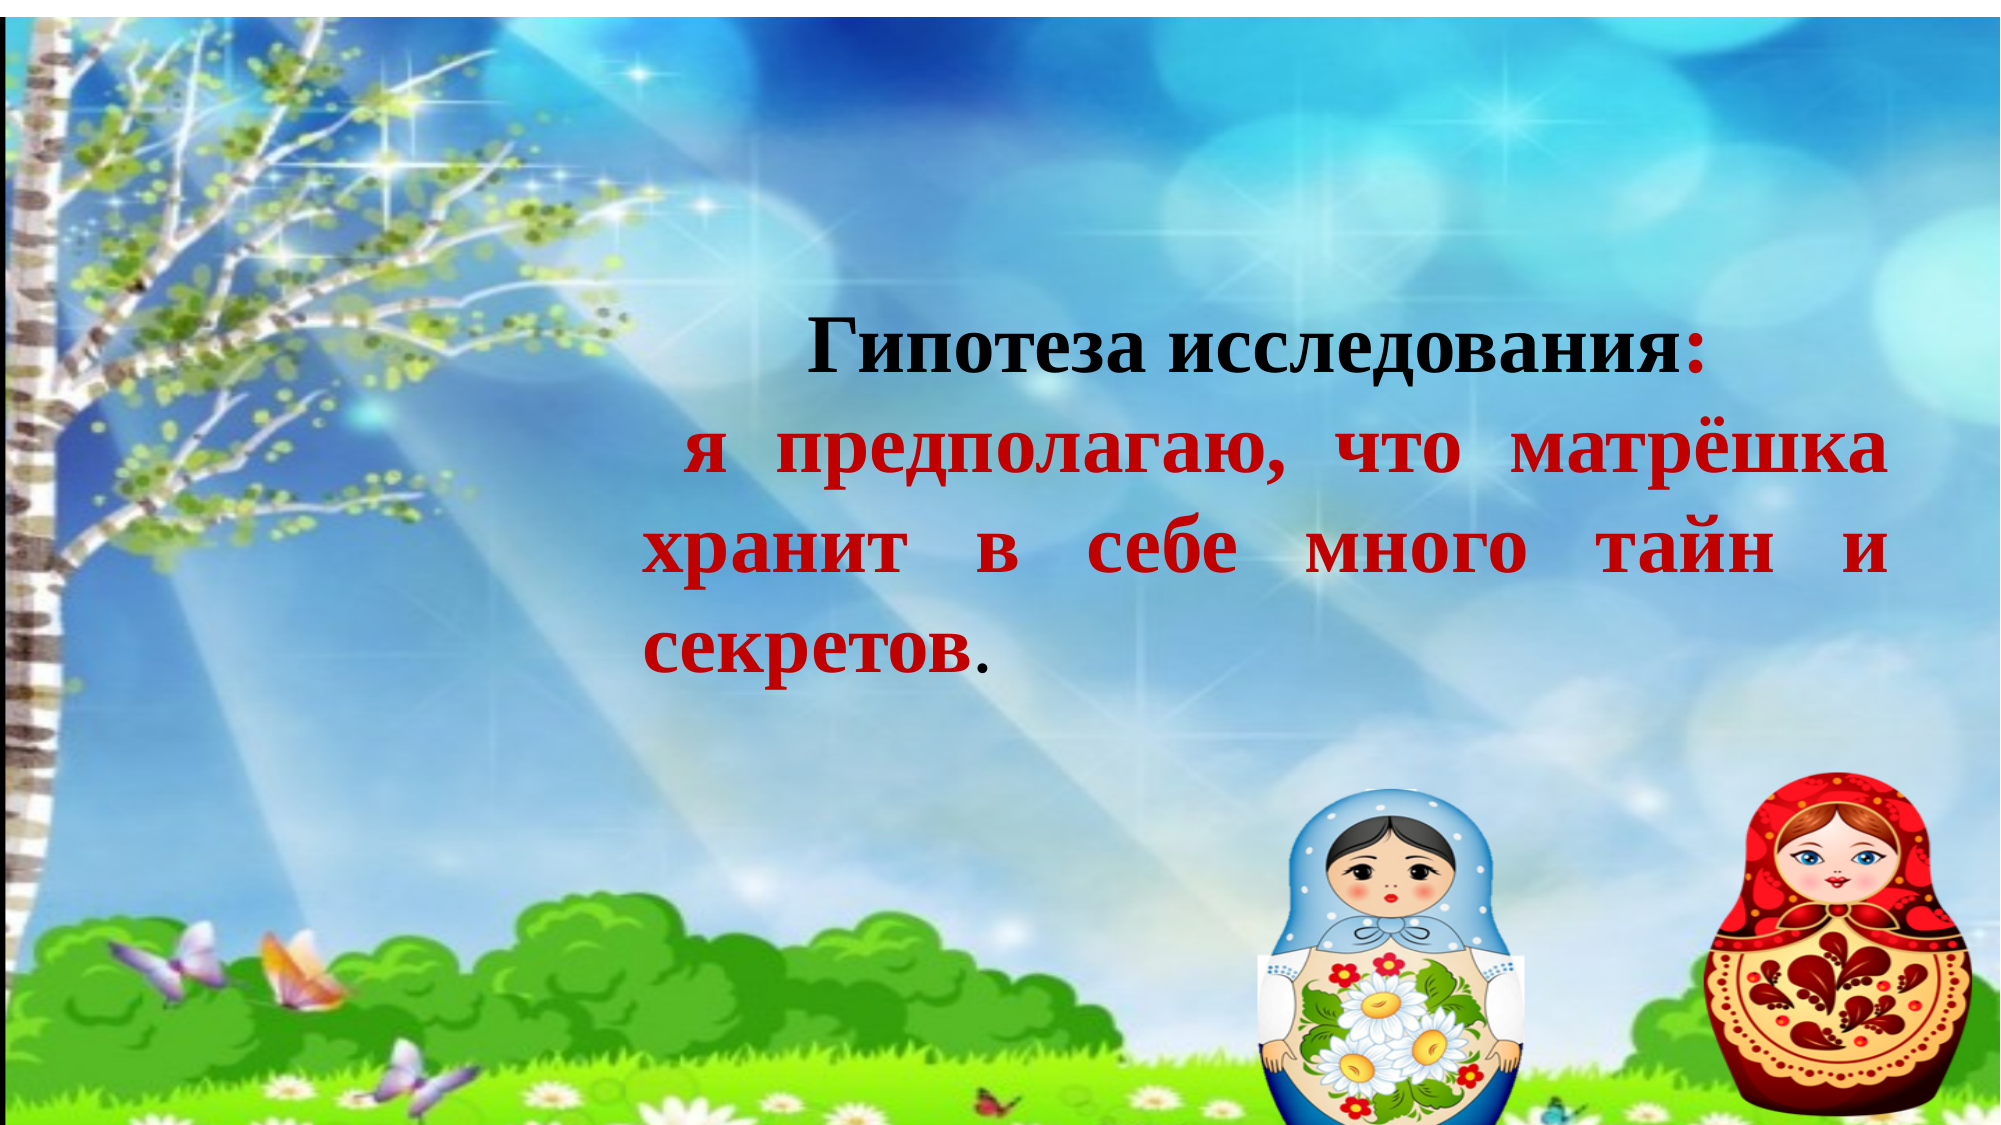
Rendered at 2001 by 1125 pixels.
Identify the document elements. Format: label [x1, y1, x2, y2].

list [0, 17, 2000, 1125]
